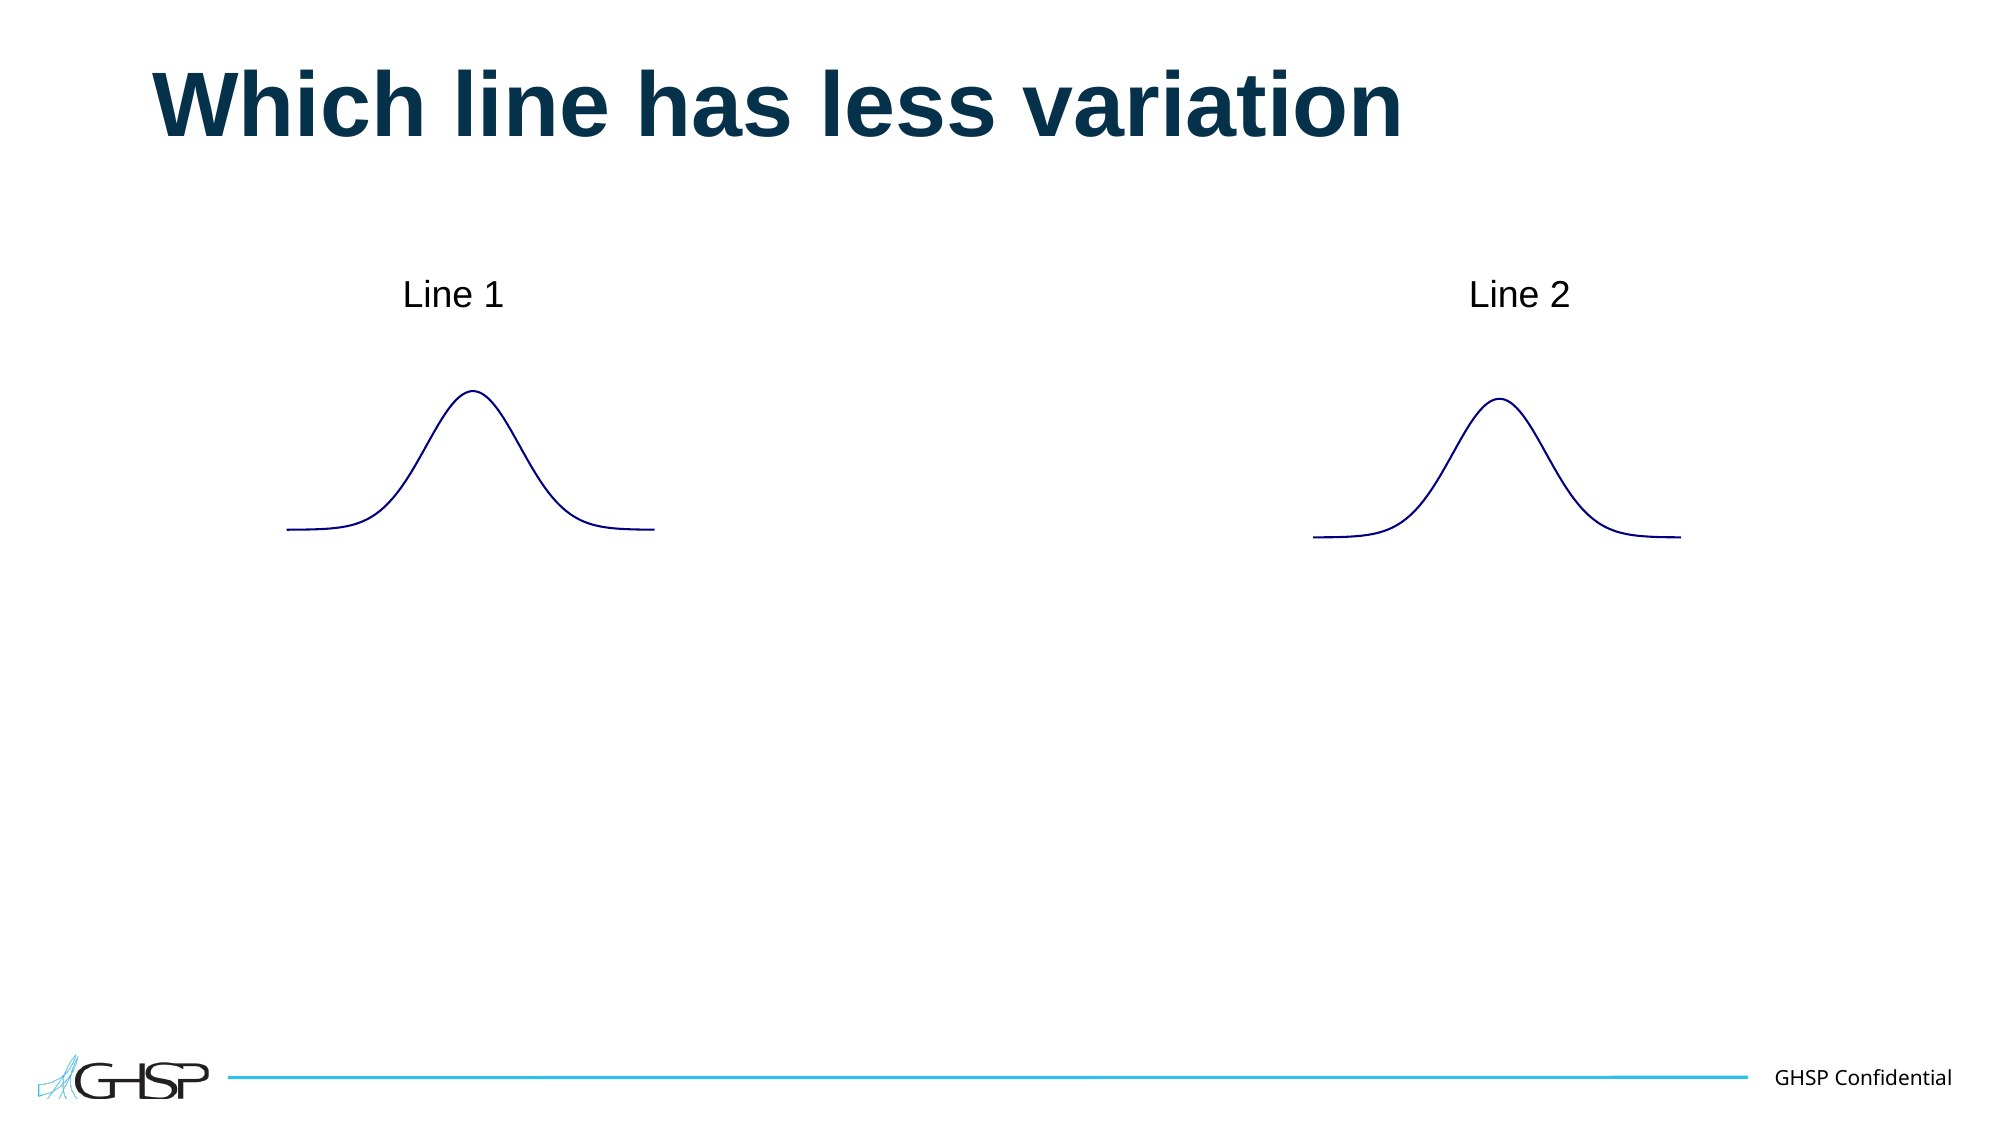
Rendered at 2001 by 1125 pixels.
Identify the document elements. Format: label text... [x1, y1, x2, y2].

text_box Line 2 [1454, 262, 1591, 323]
title Which line has less variation [137, 41, 1863, 174]
text_box Line 1 [387, 262, 525, 323]
chart [1213, 328, 1776, 589]
chart [187, 323, 749, 584]
